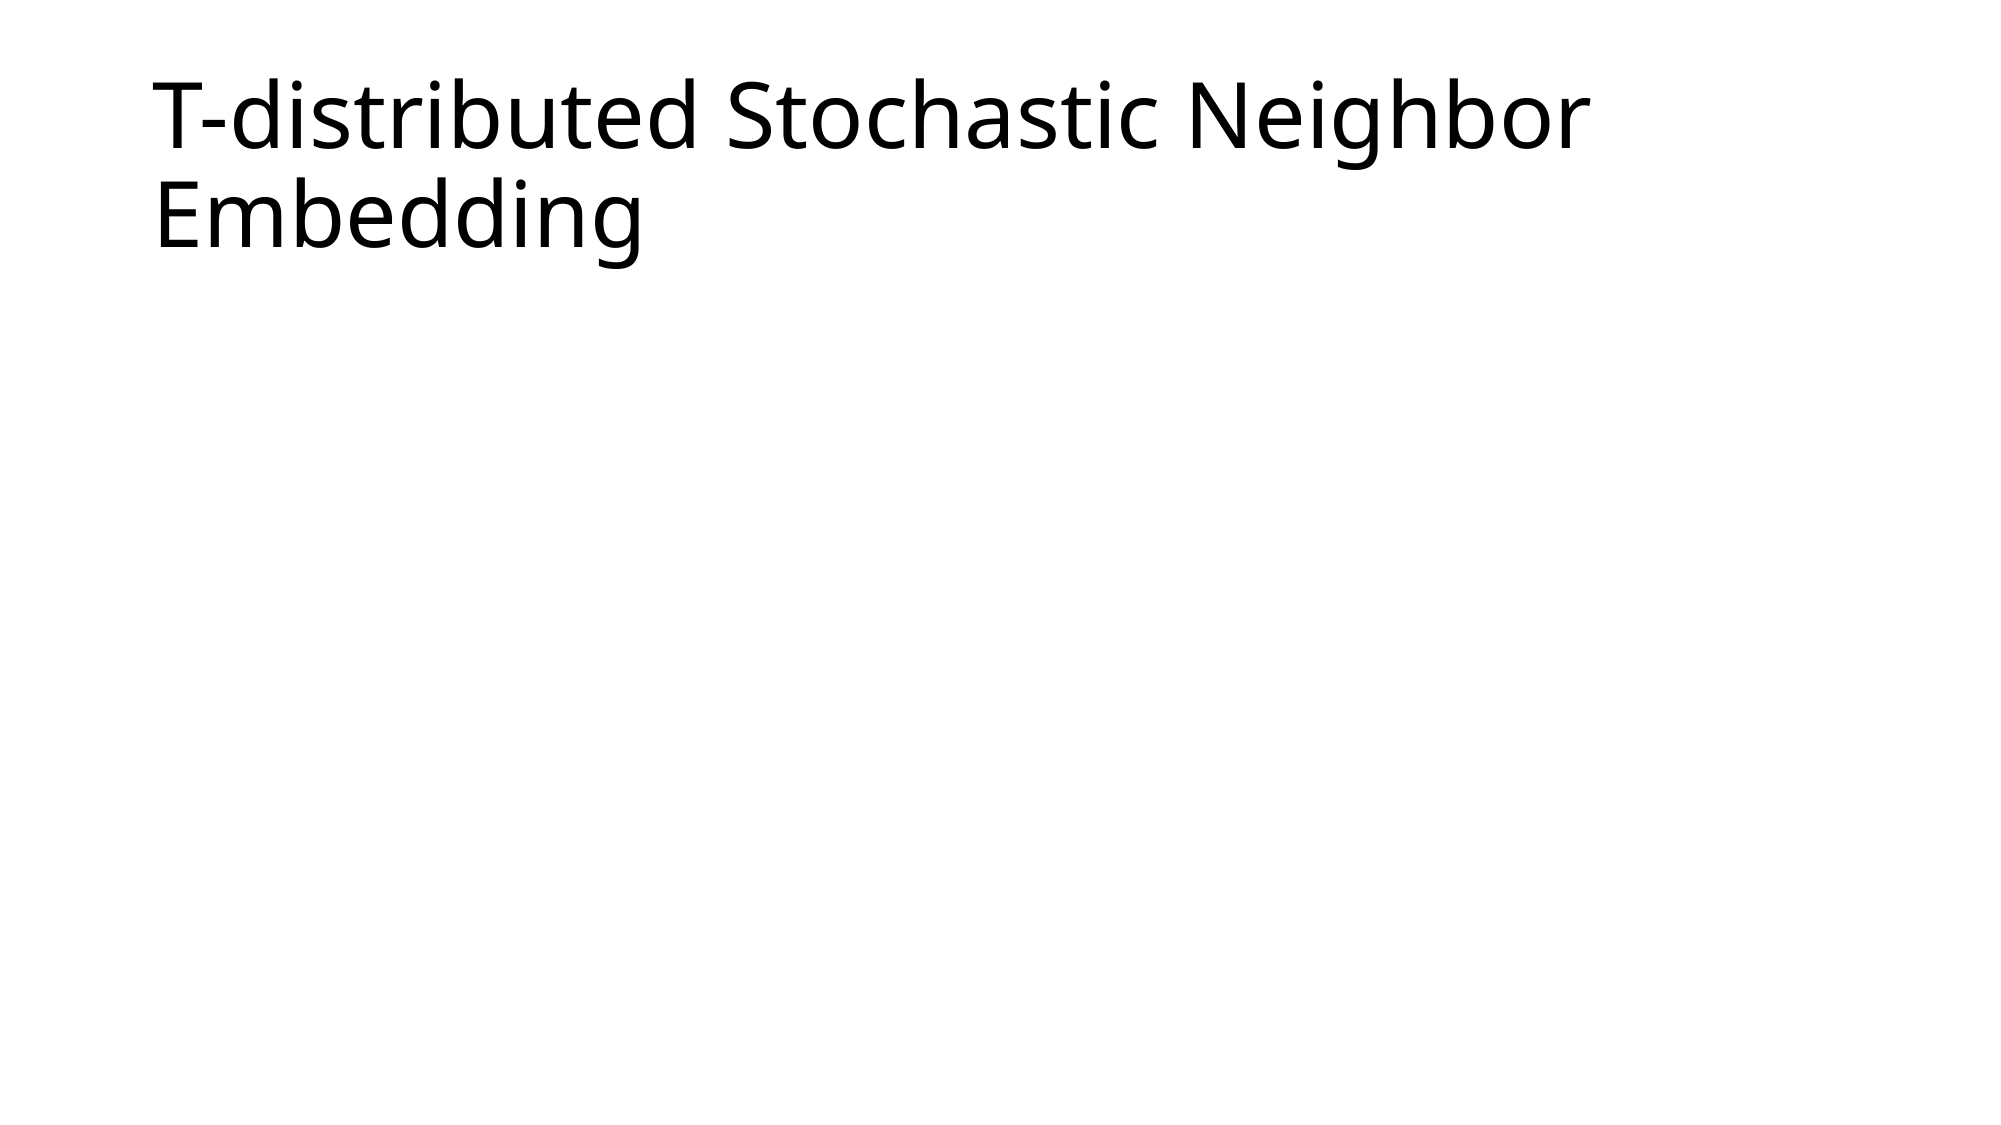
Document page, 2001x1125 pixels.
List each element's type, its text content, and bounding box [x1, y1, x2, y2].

title T-distributed Stochastic Neighbor Embedding [137, 59, 1863, 278]
